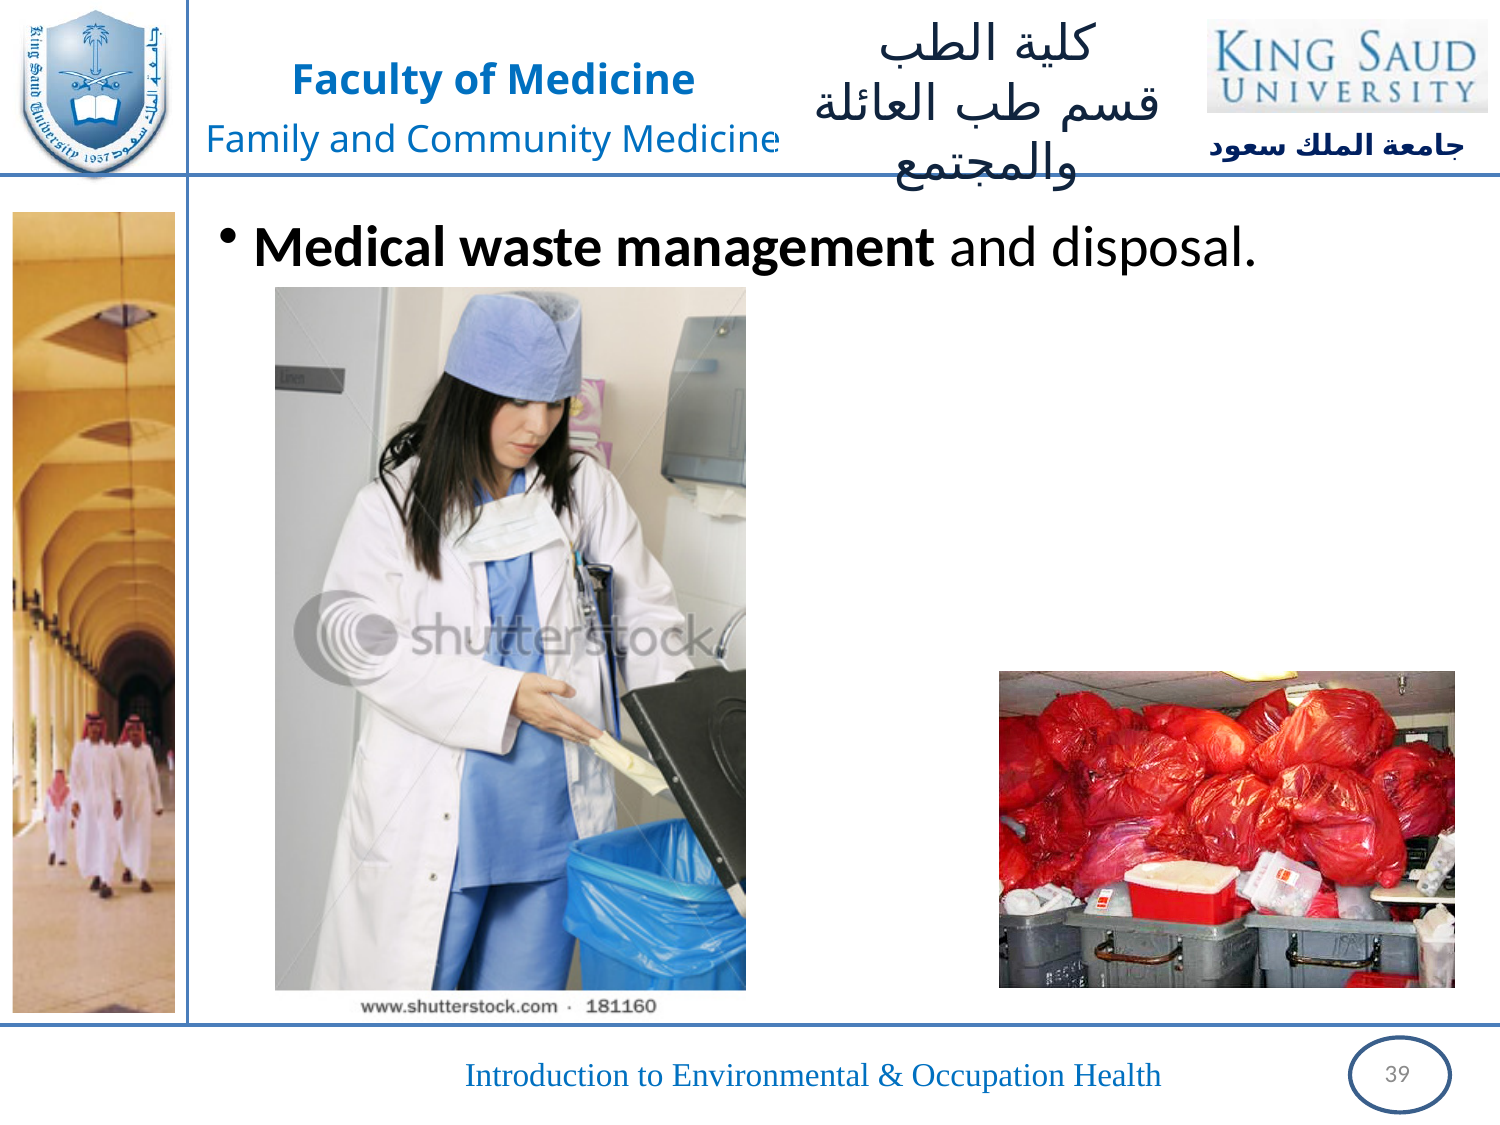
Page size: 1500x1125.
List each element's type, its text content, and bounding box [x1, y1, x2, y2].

text_box Medical waste management and disposal. [203, 200, 1287, 286]
picture [0, 177, 186, 188]
picture [999, 671, 1455, 988]
picture [0, 0, 186, 173]
picture [12, 212, 175, 1013]
picture [274, 287, 746, 1023]
slide_number 39 [1312, 1042, 1425, 1103]
picture [1207, 19, 1488, 113]
